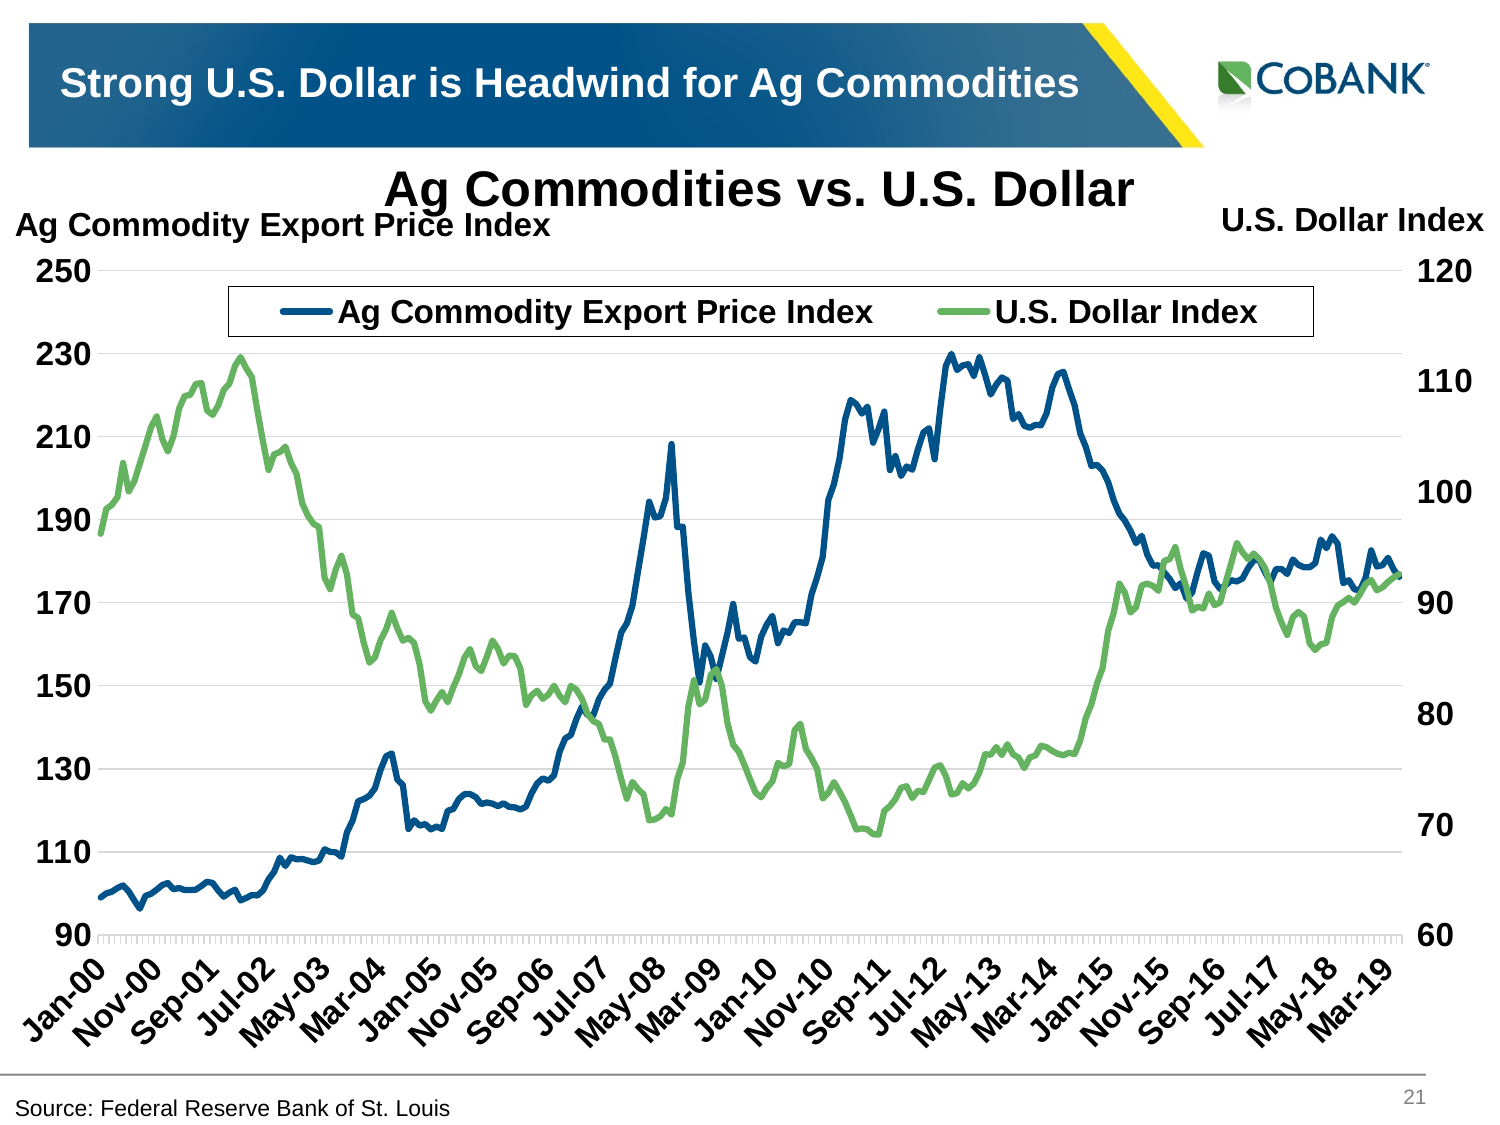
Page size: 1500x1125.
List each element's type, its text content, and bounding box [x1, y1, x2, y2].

slide_number 21 [1294, 1082, 1427, 1117]
text_box Source: Federal Reserve Bank of St. Louis [0, 1085, 563, 1125]
picture [0, 1077, 1500, 1125]
picture [0, 0, 1500, 146]
title Strong U.S. Dollar is Headwind for Ag Commodities [29, 23, 1210, 144]
chart [0, 146, 1500, 1077]
